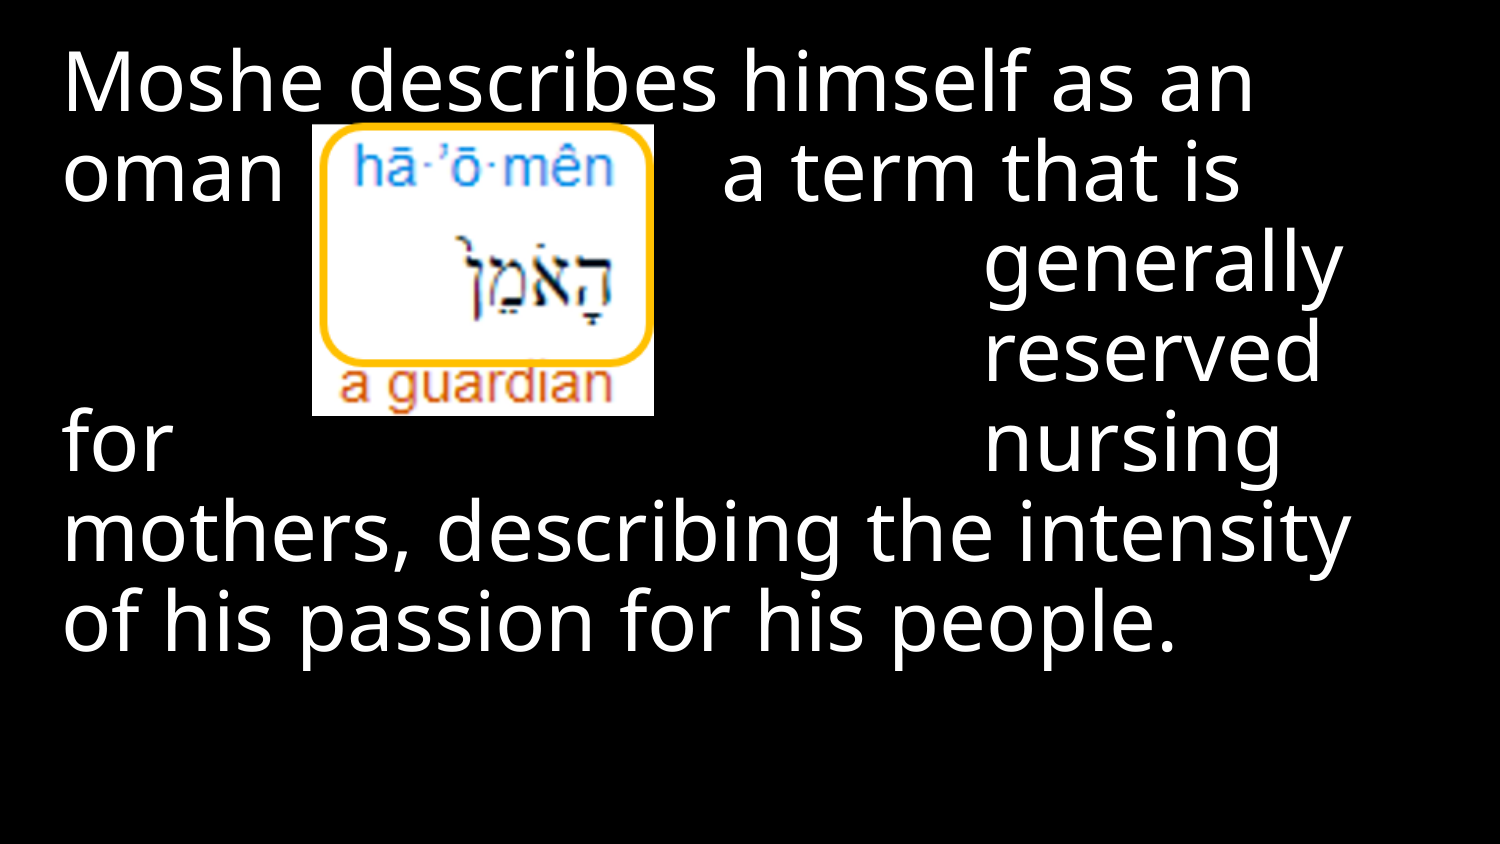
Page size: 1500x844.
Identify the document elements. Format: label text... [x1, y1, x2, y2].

subtitle Moshe describes himself as an oman a term that is generally reserved for nursing mothers, describing the intensity of his passion for his people. [50, 34, 1450, 797]
picture [312, 112, 654, 416]
